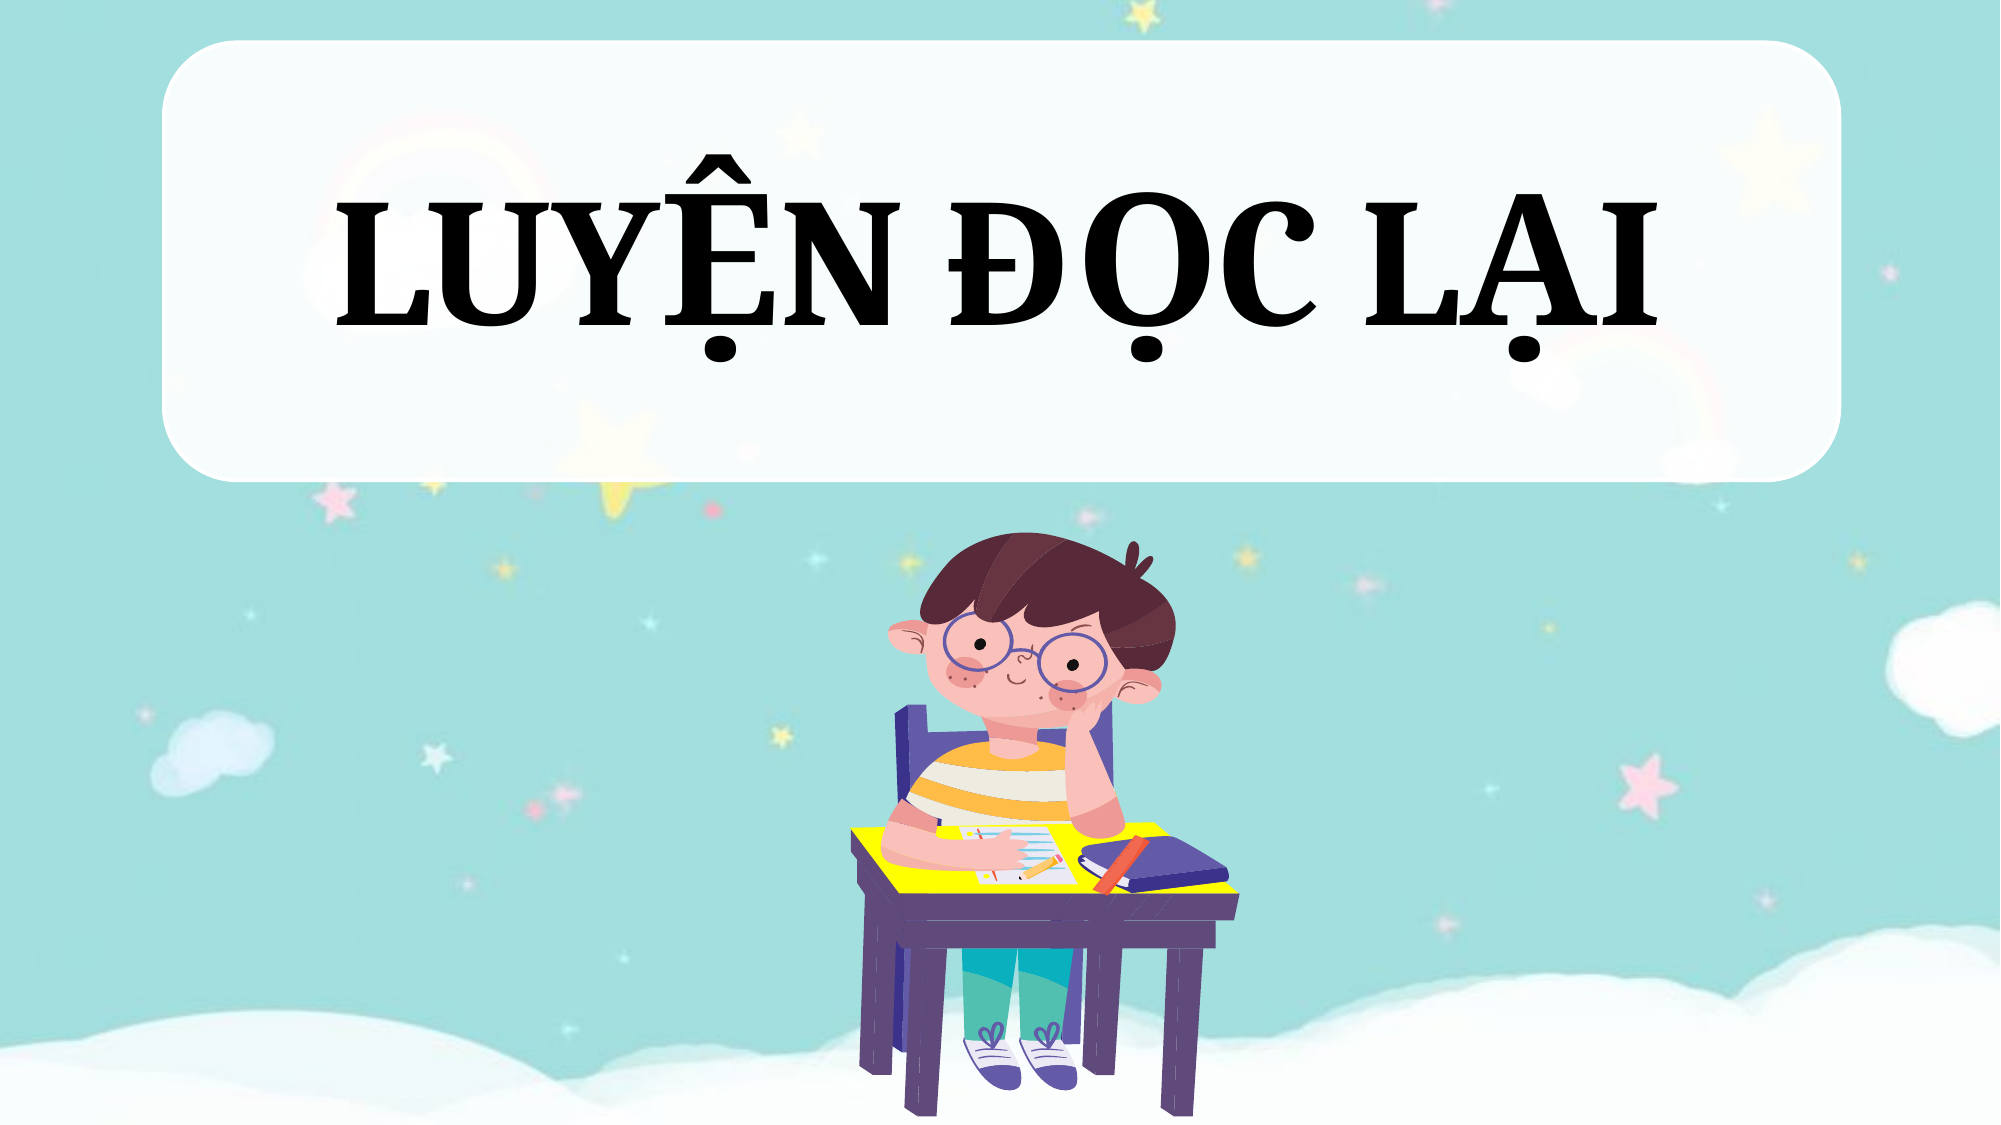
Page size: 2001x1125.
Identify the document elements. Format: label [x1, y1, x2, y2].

text_box [849, 532, 1240, 1117]
picture [0, 0, 2000, 1125]
text_box [163, 42, 1897, 481]
